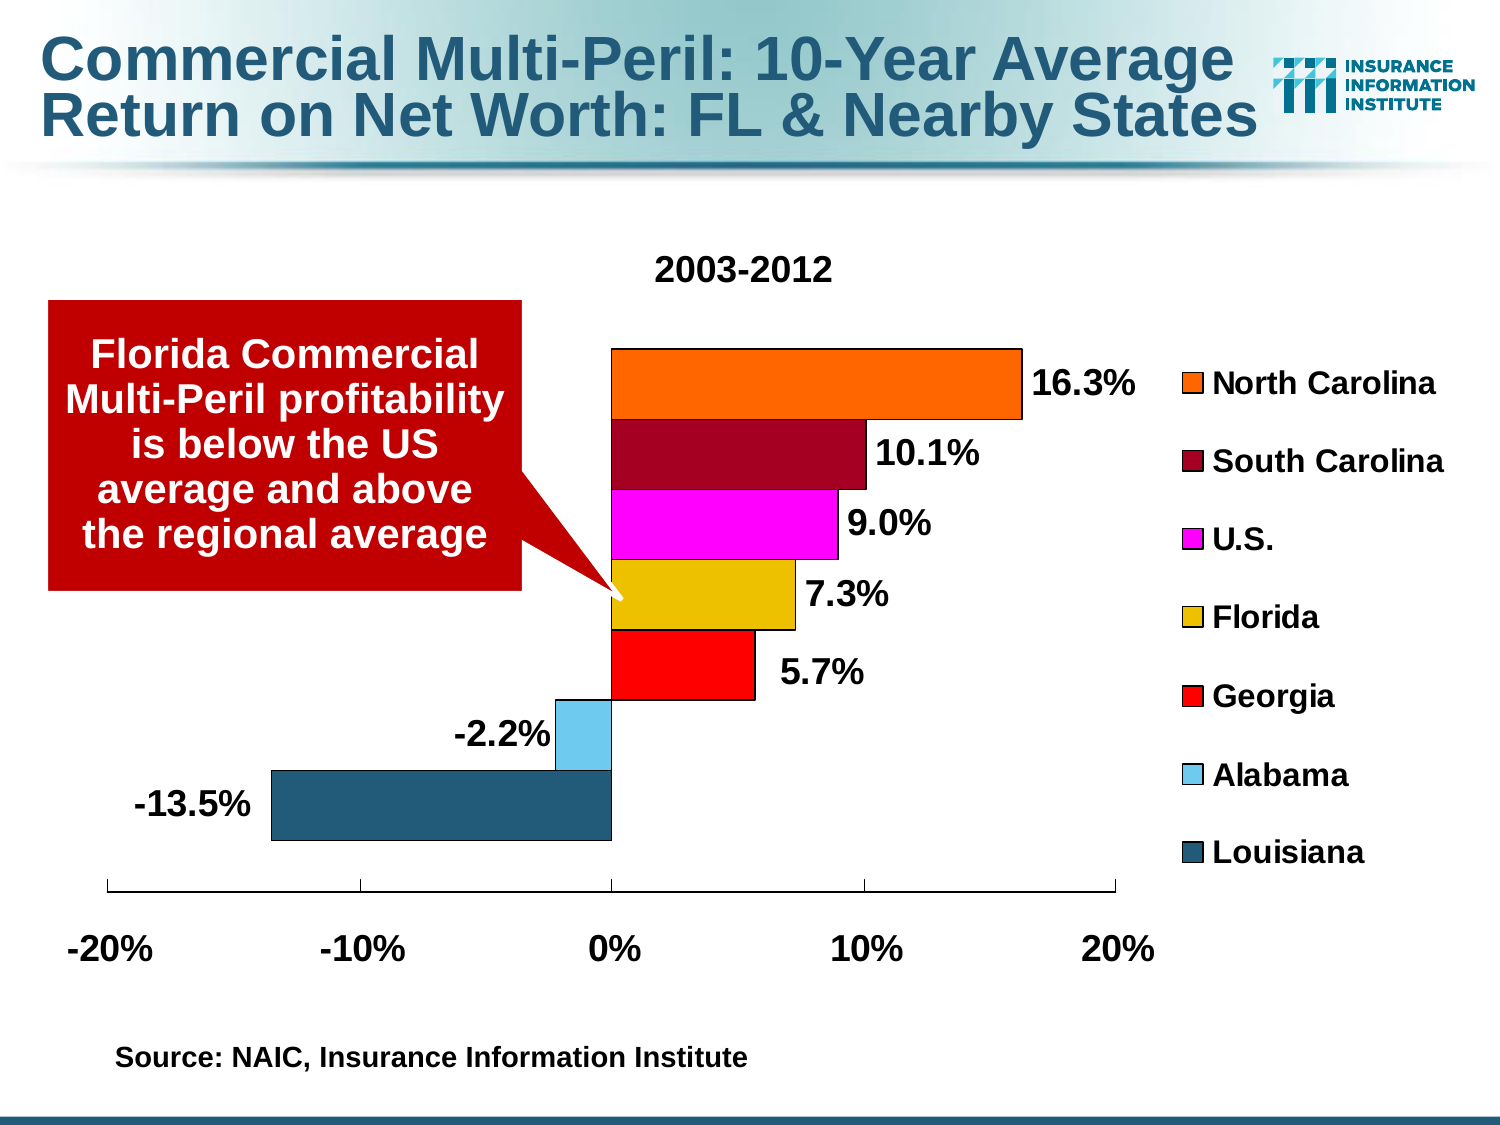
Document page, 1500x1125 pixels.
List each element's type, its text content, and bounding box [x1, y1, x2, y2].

text_box 2003-2012 [99, 237, 1388, 272]
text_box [52, 274, 1500, 1049]
title Commercial Multi-Peril: 10-Year Average Return on Net Worth: FL & Nearby States [33, 28, 1308, 155]
picture [0, 0, 1500, 189]
